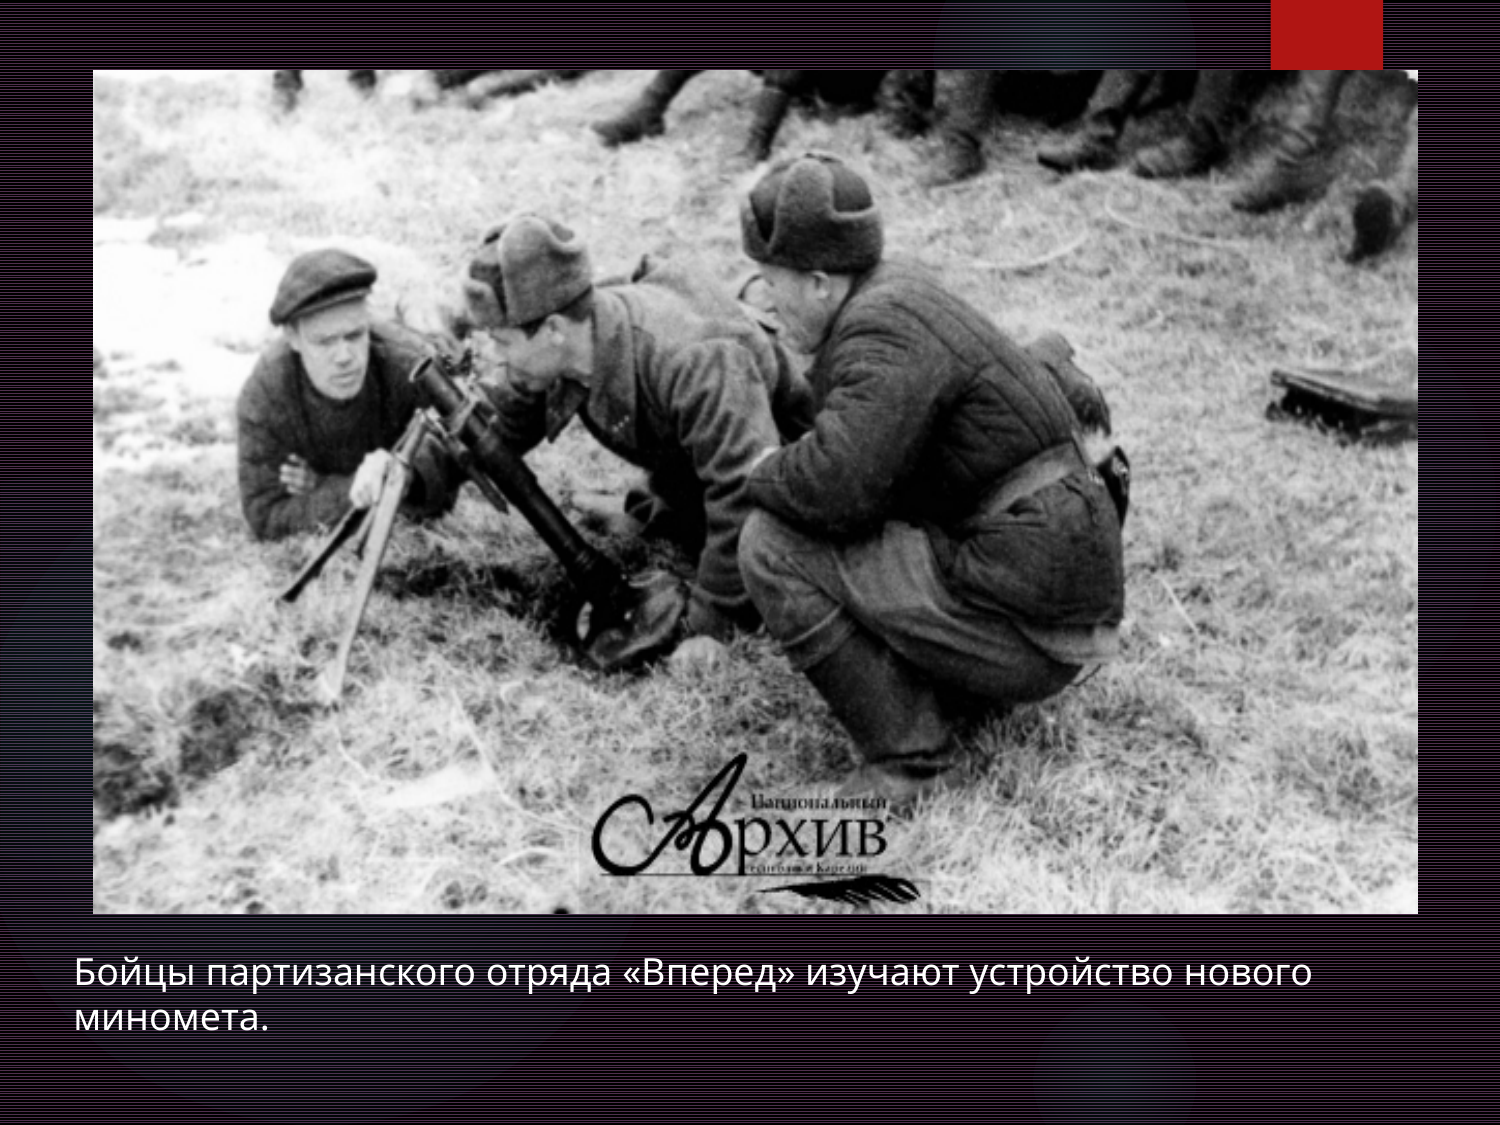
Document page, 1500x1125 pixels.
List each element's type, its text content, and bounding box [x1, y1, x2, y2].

text_box Бойцы партизанского отряда «Вперед» изучают устройство нового миномета. [58, 940, 1500, 1091]
picture [93, 70, 1419, 915]
